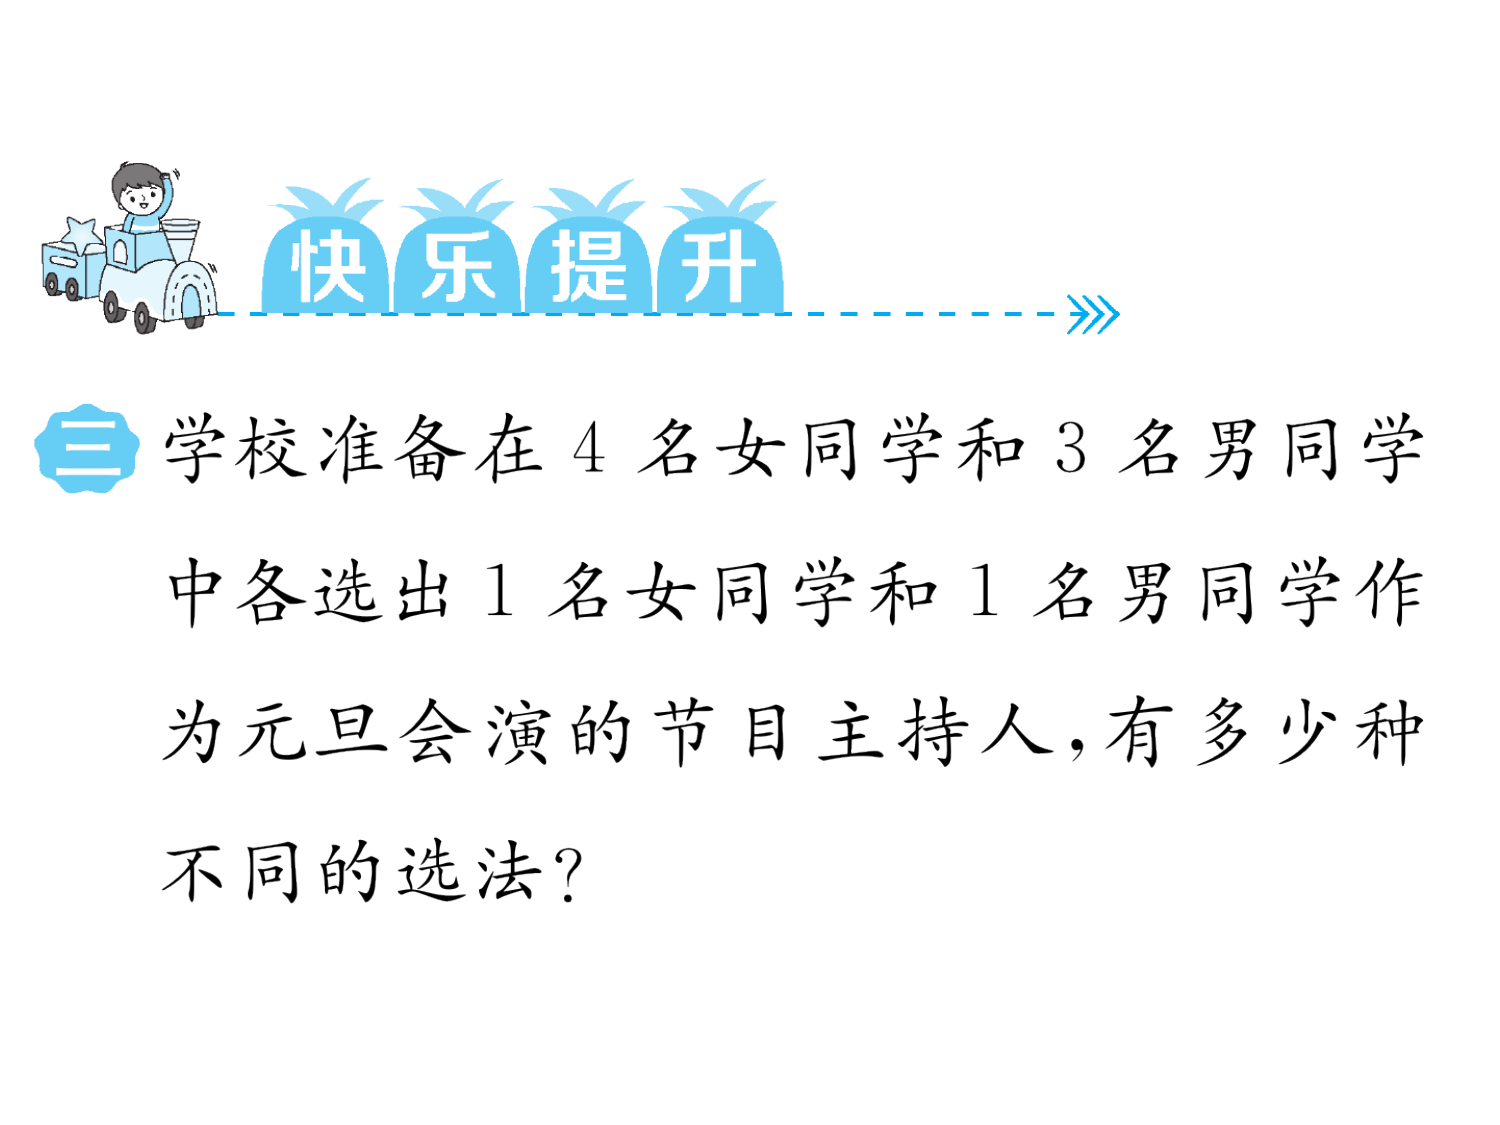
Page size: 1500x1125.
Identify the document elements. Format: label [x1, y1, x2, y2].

picture [29, 137, 1447, 939]
